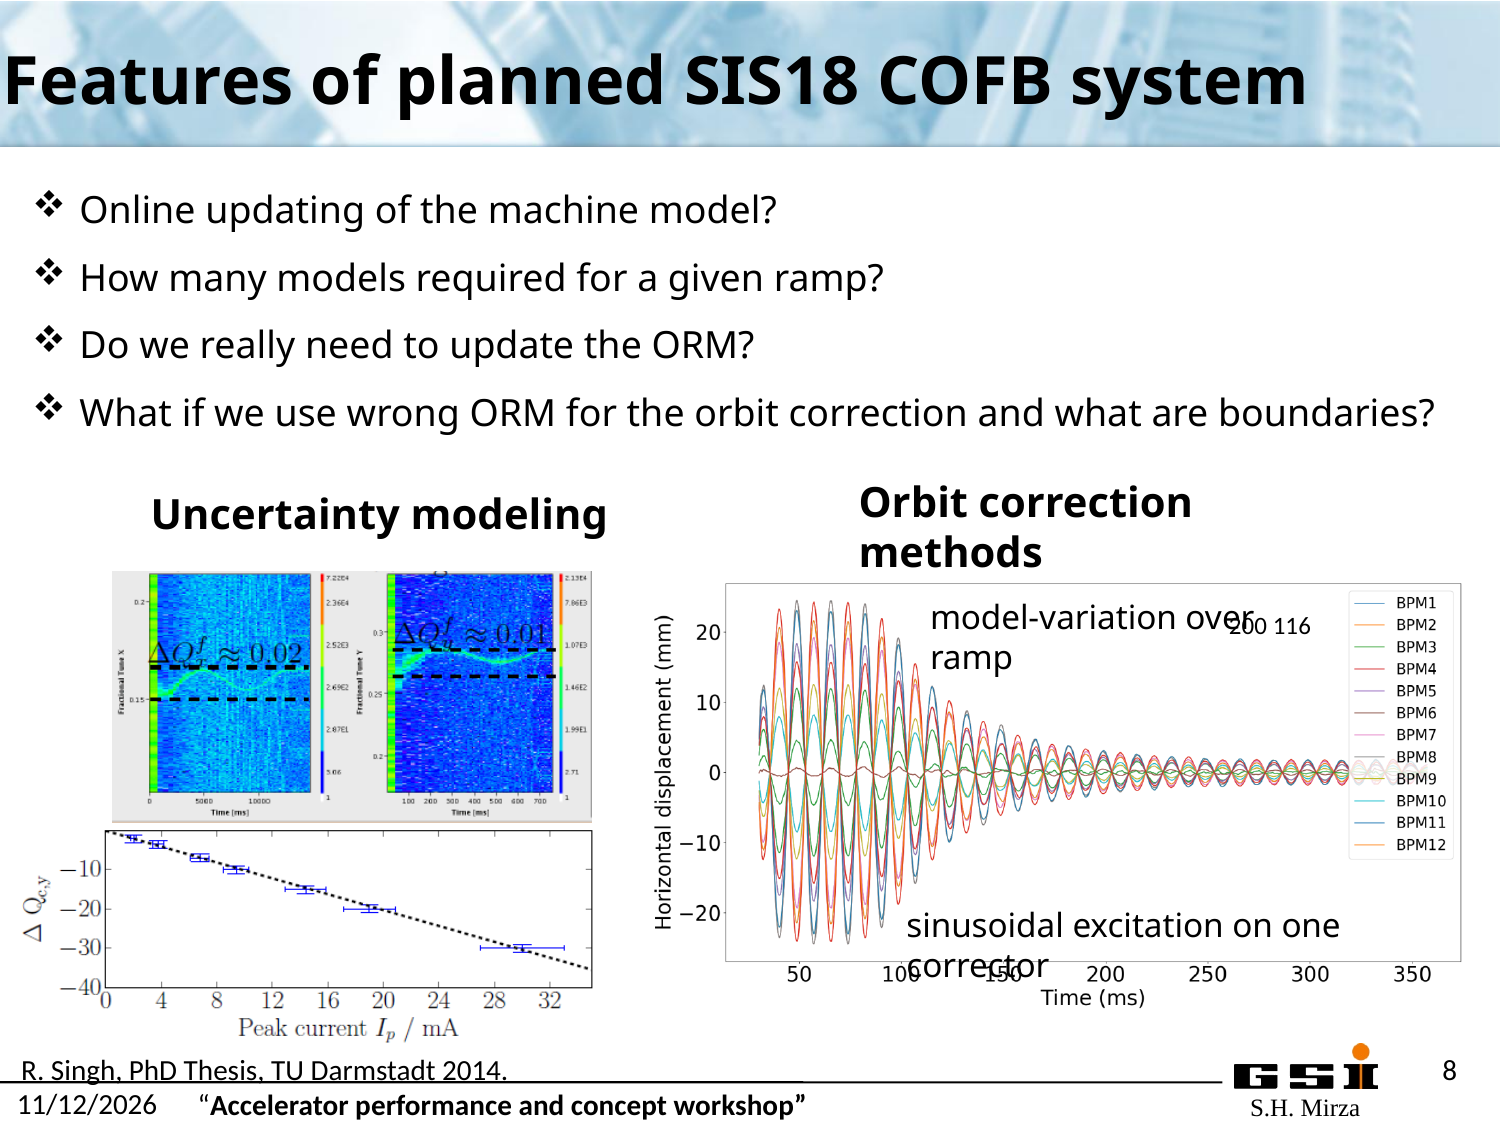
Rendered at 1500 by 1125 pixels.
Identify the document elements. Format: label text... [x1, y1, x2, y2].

text_box Online updating of the machine model? How many models required for a given ramp? Do we really need to update the ORM? What if we use wrong ORM for the orbit correction and what are boundaries? [17, 156, 1496, 442]
picture [0, 571, 609, 1047]
text_box Uncertainty modeling [135, 479, 671, 545]
picture [648, 575, 1469, 1015]
title Features of planned SIS18 COFB system [0, 30, 1495, 138]
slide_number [2, 1078, 183, 1125]
text_box Orbit correction methods [843, 467, 1343, 574]
picture [1234, 1043, 1378, 1089]
text_box R. Singh, PhD Thesis, TU Darmstadt 2014. [6, 1055, 525, 1094]
picture [0, 1, 1500, 147]
